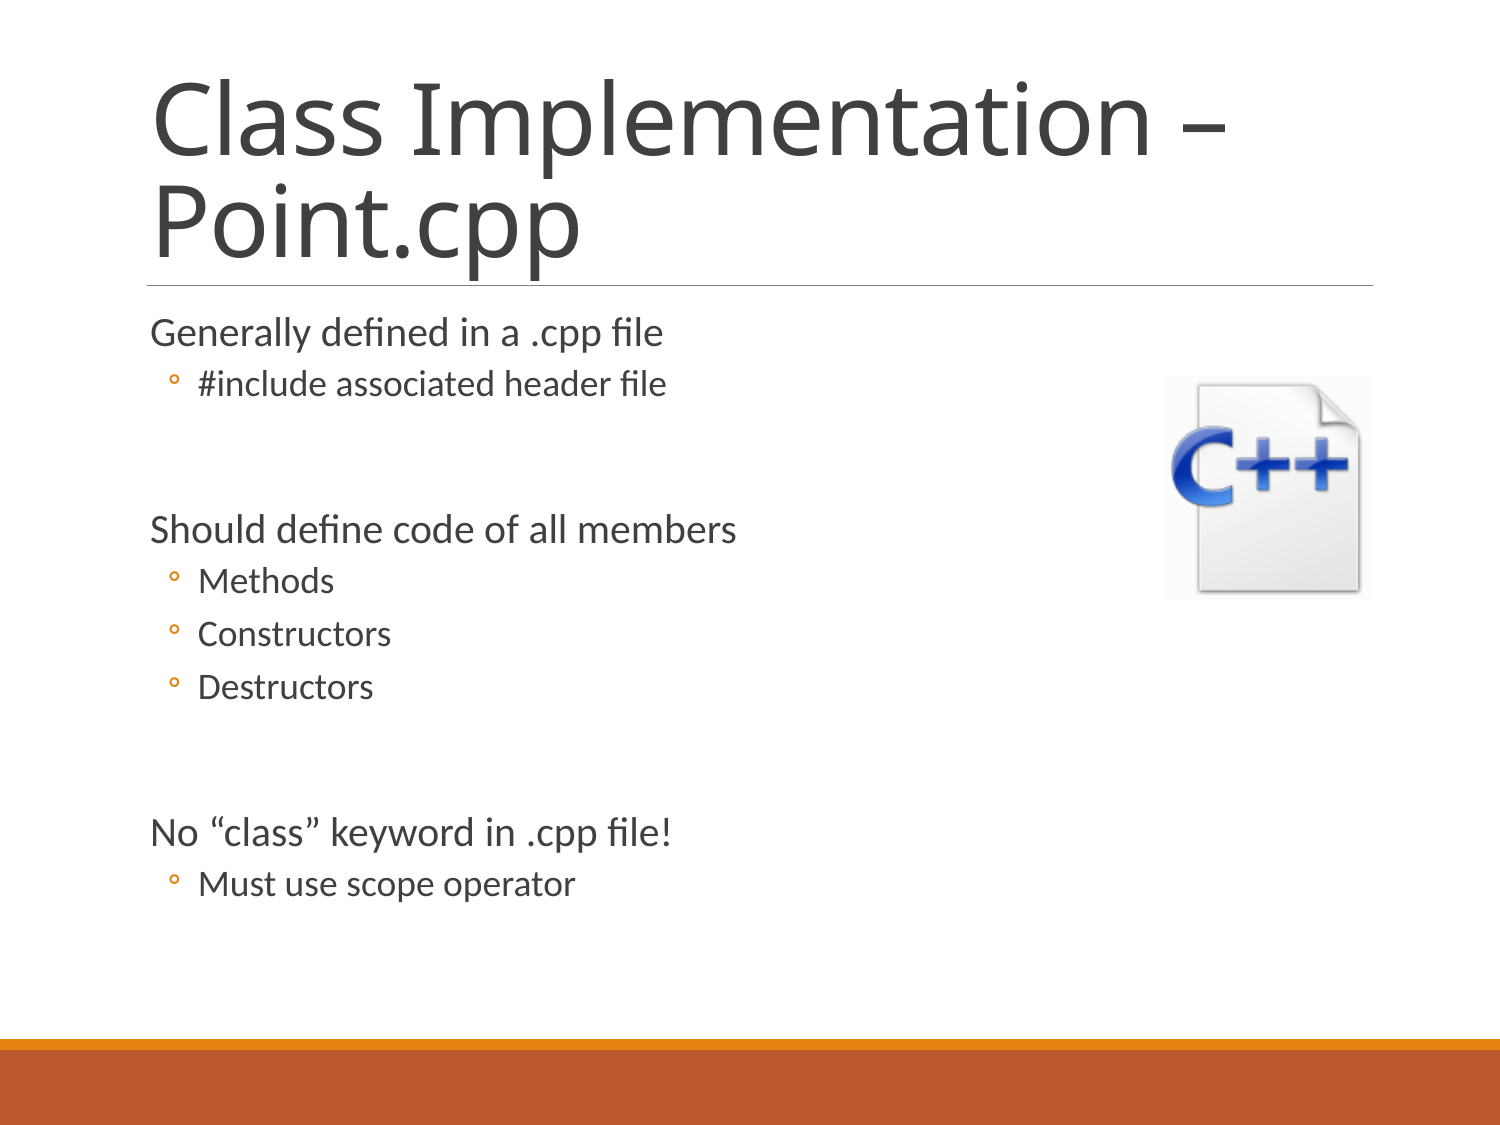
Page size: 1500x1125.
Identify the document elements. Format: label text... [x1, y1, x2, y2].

list Generally defined in a .cpp file #include associated header file Should define code of all members Methods Constructors Destructors No “class” keyword in .cpp file! Must use scope operator [135, 302, 1373, 963]
title Class Implementation – Point.cpp [135, 47, 1373, 285]
picture [1161, 375, 1374, 601]
